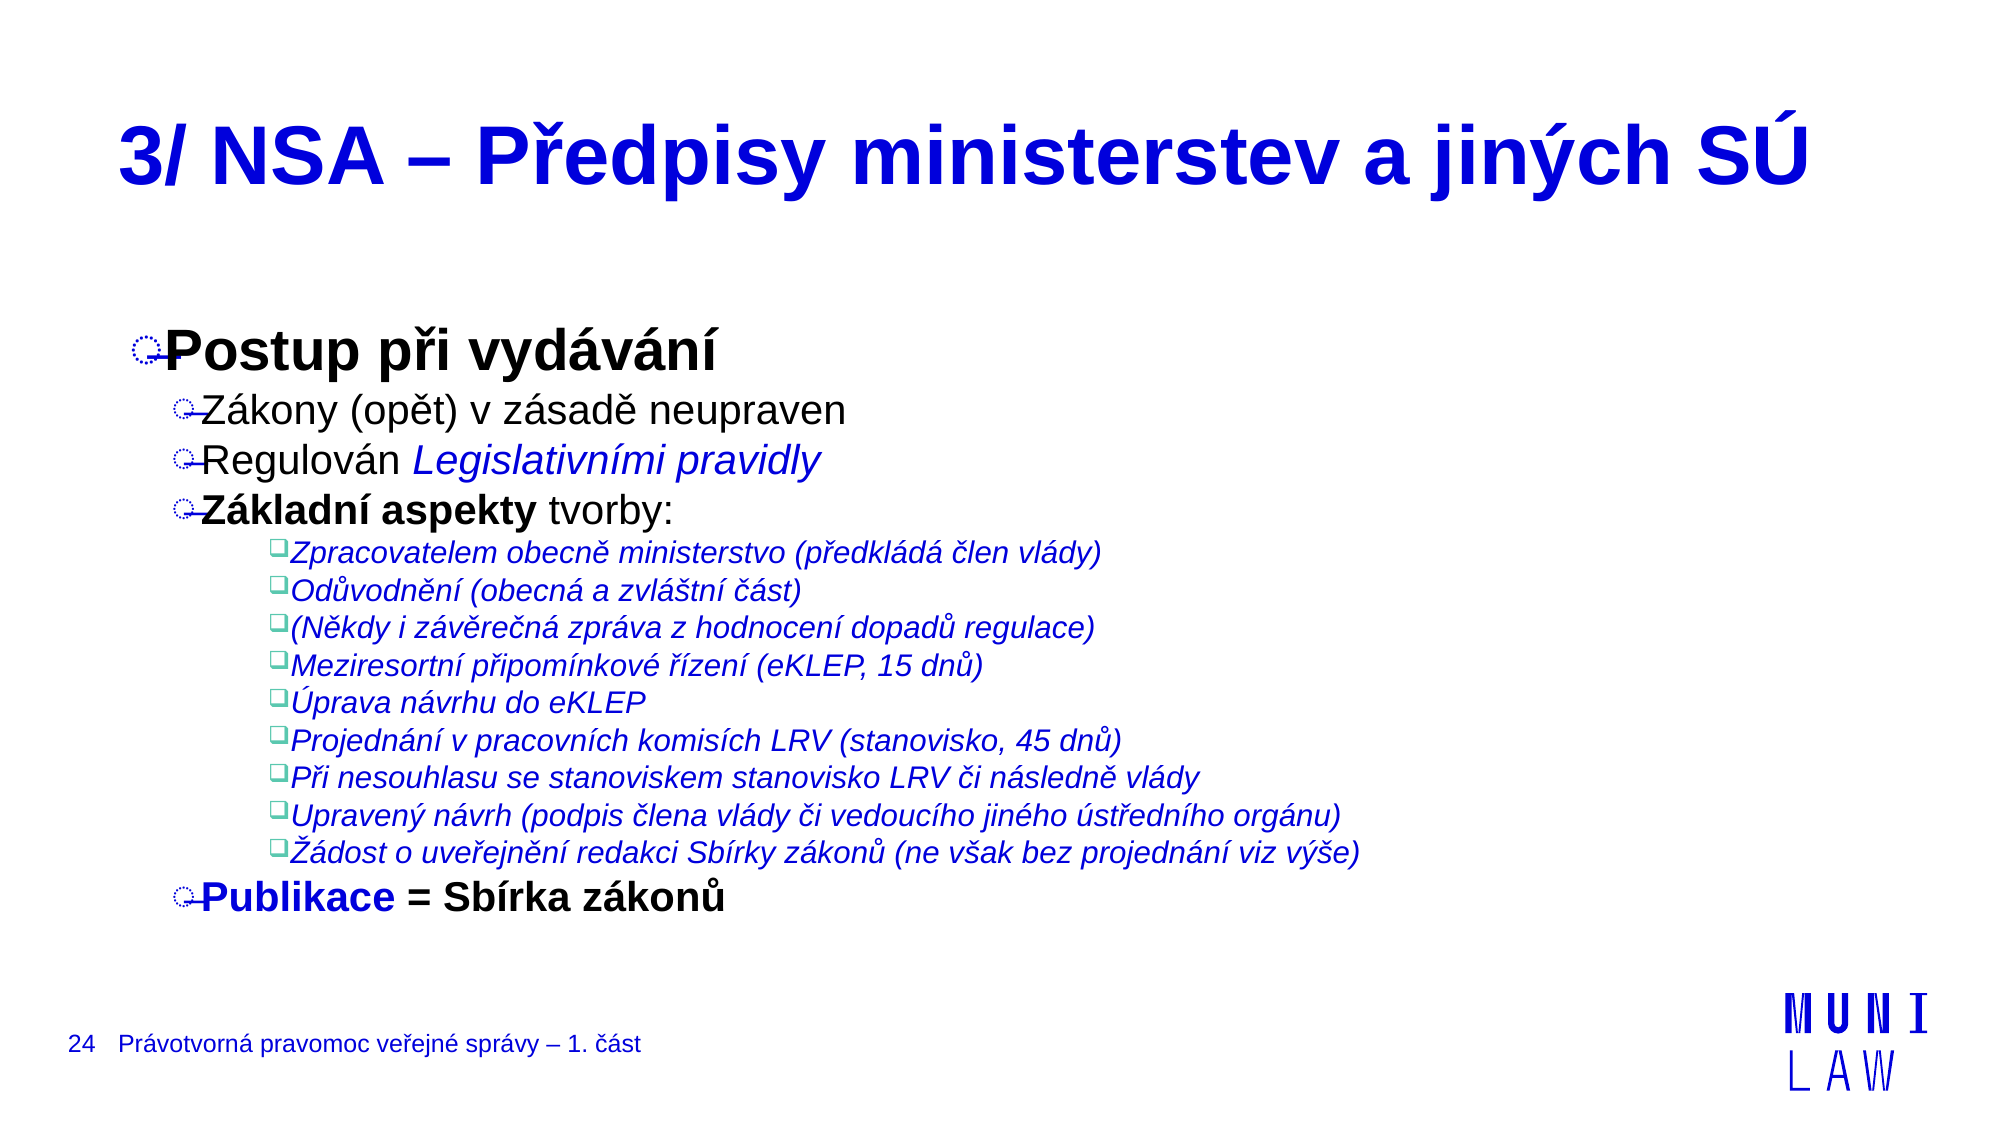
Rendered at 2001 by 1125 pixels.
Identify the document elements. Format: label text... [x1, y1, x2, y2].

footer Právotvorná pravomoc veřejné správy – 1. část [118, 1021, 1418, 1063]
title 3/ NSA – Předpisy ministerstev a jiných SÚ [118, 118, 1883, 193]
slide_number 24 [67, 1021, 110, 1063]
list Postup při vydávání Zákony (opět) v zásadě neupraven Regulován Legislativními pravidly Základní aspekty tvorby: Zpracovatelem obecně ministerstvo (předkládá člen vlády) Odůvodnění (obecná a zvláštní část) (Někdy i závěrečná zpráva z hodnocení dopadů regulace) Meziresortní připomínkové řízení (eKLEP, 15 dnů) Úprava návrhu do eKLEP Projednání v pracovních komisích LRV (stanovisko, 45 dnů) Při nesouhlasu se stanoviskem stanovisko LRV či následně vlády Upravený návrh (podpis člena vlády či vedoucího jiného ústředního orgánu) Žádost o uveřejnění redakci Sbírky zákonů (ne však bez projednání viz výše) Publikace = Sbírka zákonů [118, 277, 1883, 957]
